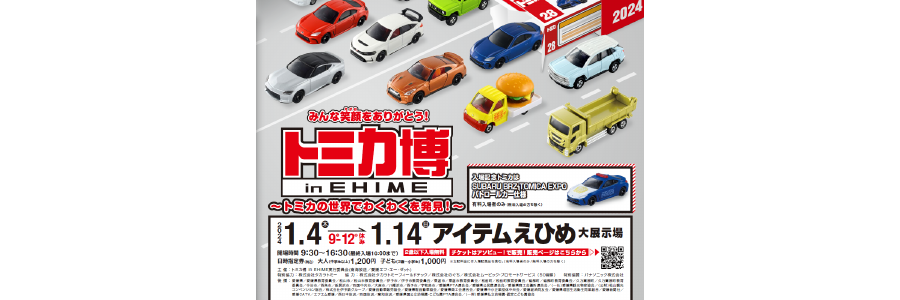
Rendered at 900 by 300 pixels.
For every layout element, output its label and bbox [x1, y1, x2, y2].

picture [256, 0, 644, 300]
